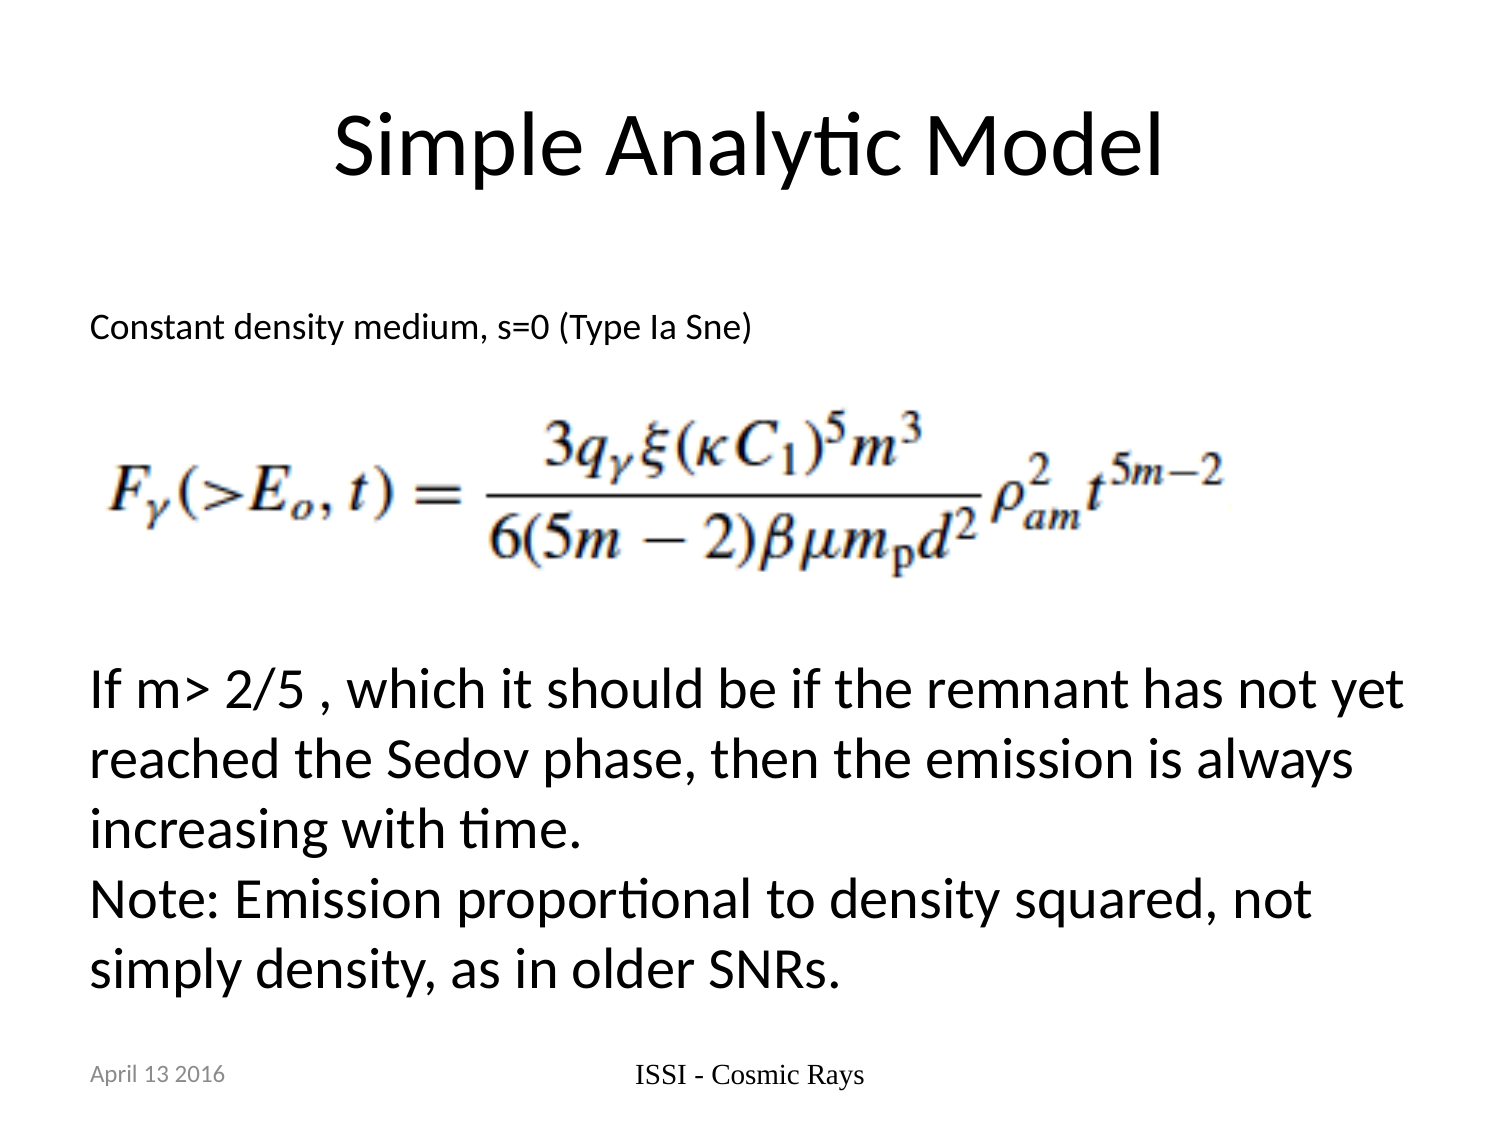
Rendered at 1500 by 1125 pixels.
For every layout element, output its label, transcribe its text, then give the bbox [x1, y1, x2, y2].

title Simple Analytic Model [75, 45, 1425, 233]
text_box If m> 2/5 , which it should be if the remnant has not yet reached the Sedov phase, then the emission is always increasing with time. Note: Emission proportional to density squared, not simply density, as in older SNRs. [74, 643, 1425, 1008]
footer ISSI - Cosmic Rays [512, 1042, 988, 1103]
picture [74, 396, 1232, 605]
text_box Constant density medium, s=0 (Type Ia Sne) [74, 249, 1425, 355]
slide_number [75, 1042, 425, 1103]
